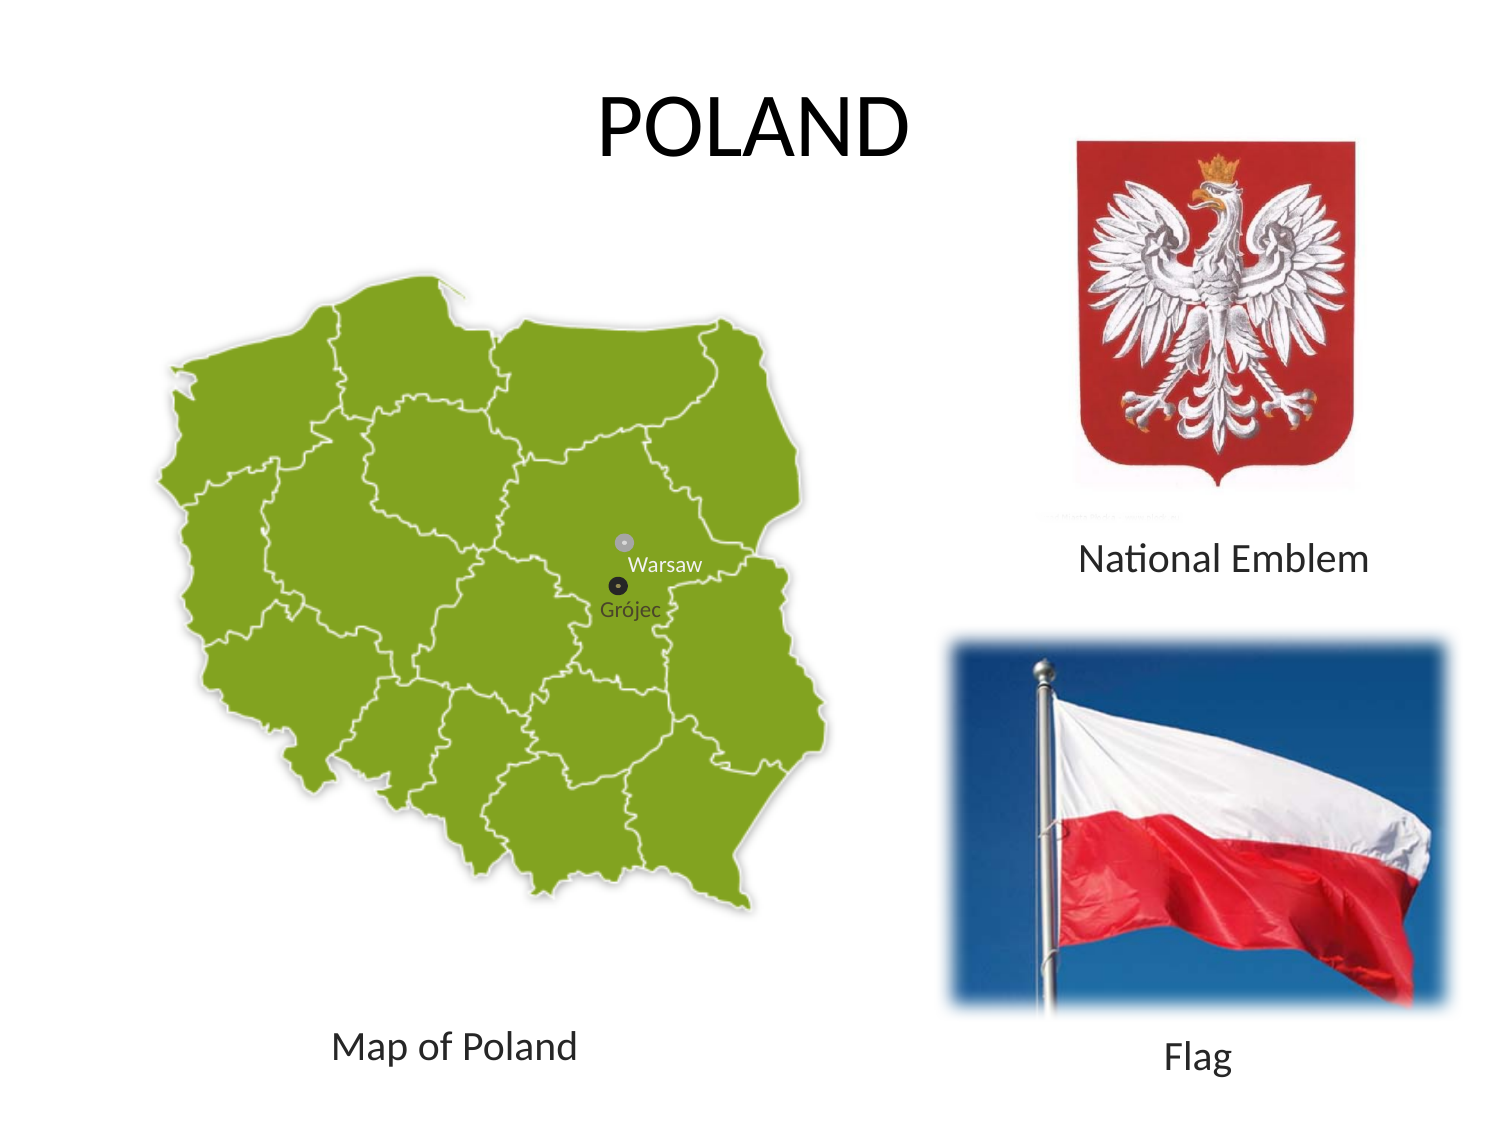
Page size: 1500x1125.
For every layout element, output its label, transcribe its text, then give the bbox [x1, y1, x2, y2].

picture [933, 624, 1463, 1022]
picture [1033, 89, 1415, 525]
text_box National Emblem [1033, 534, 1415, 589]
picture [123, 245, 869, 935]
text_box Map of Poland [53, 1011, 857, 1077]
title POLAND [40, 18, 1363, 221]
text_box Flag [934, 1033, 1462, 1087]
